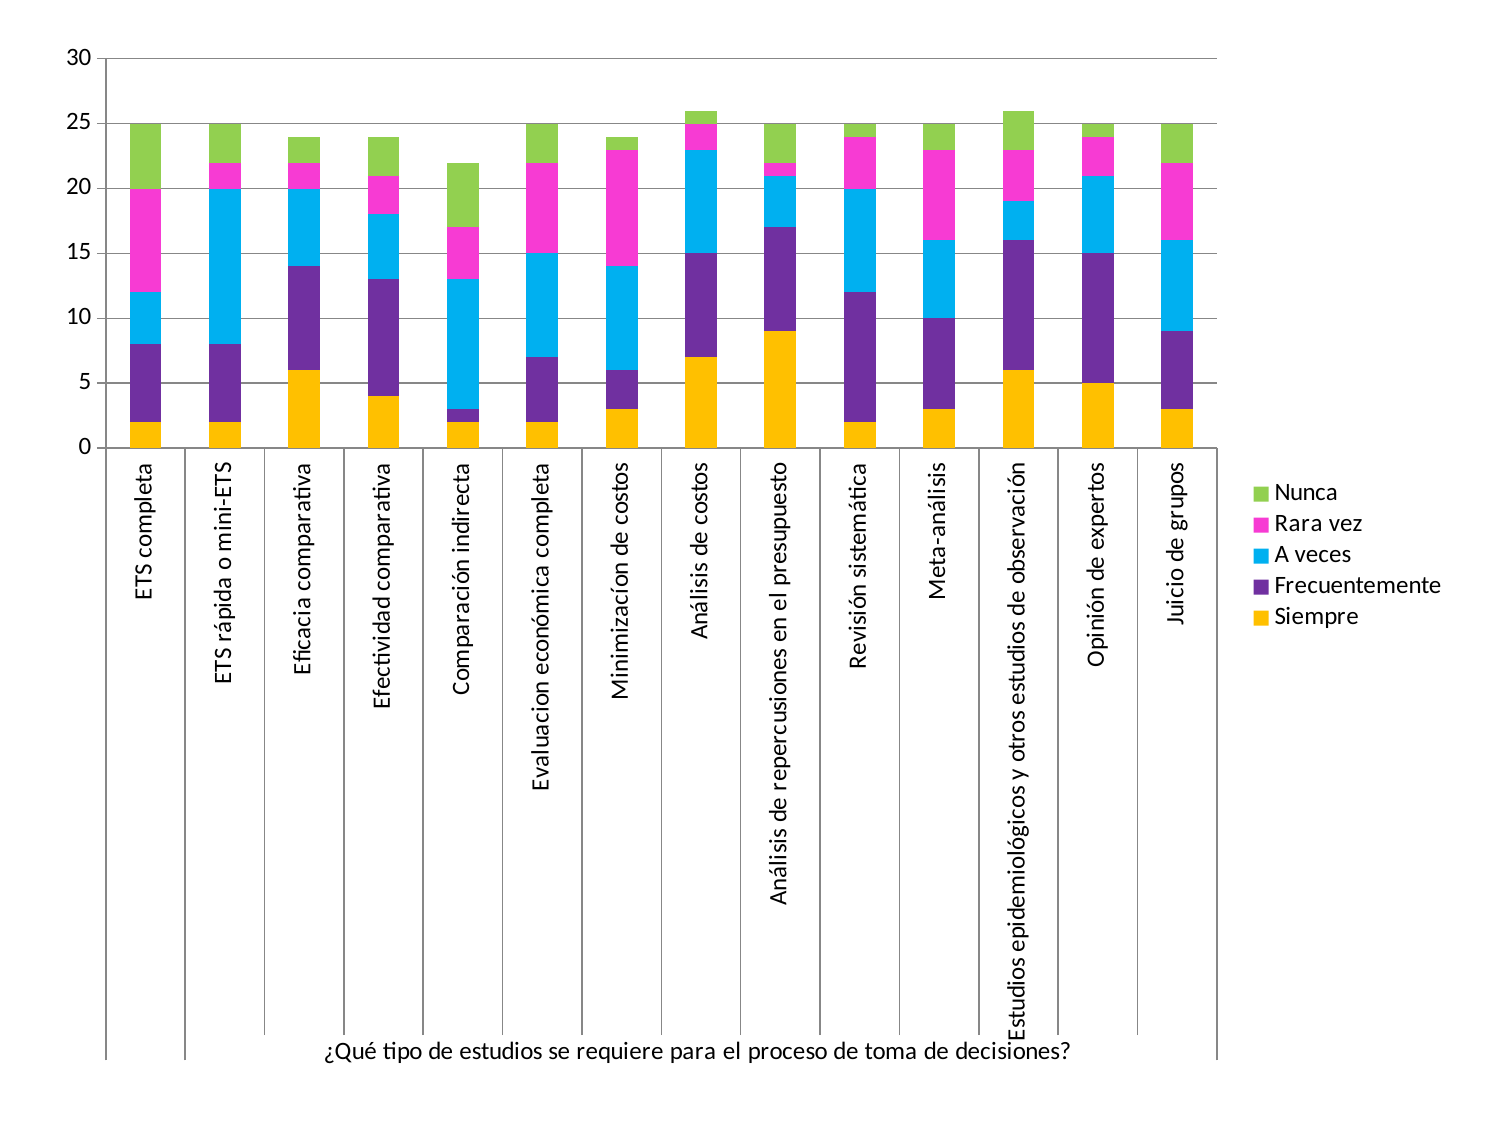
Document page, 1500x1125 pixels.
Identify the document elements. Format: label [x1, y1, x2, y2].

chart [37, 24, 1463, 1088]
